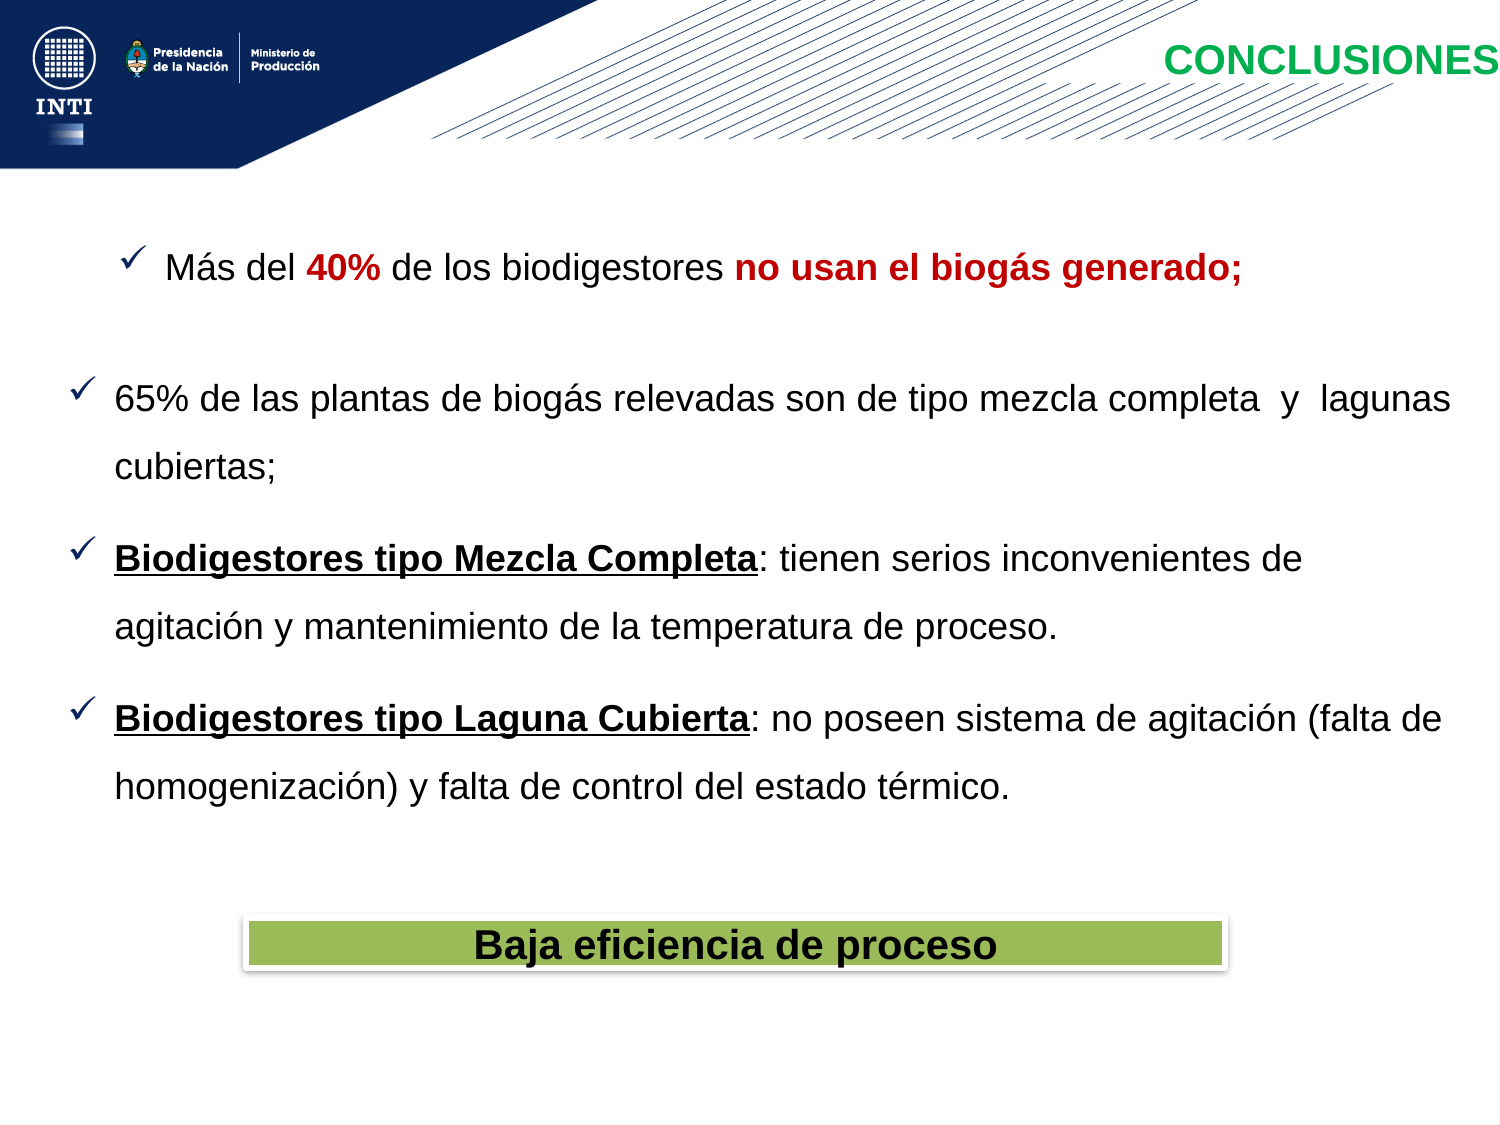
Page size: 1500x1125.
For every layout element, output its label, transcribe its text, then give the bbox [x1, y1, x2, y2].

picture [0, 0, 1500, 1125]
text_box Baja eficiencia de proceso [243, 914, 1228, 971]
text_box 65% de las plantas de biogás relevadas son de tipo mezcla completa y lagunas cubiertas; Biodigestores tipo Mezcla Completa: tienen serios inconvenientes de agitación y mantenimiento de la temperatura de proceso. Biodigestores tipo Laguna Cubierta: no poseen sistema de agitación (falta de homogenización) y falta de control del estado térmico. [52, 344, 1476, 815]
text_box CONCLUSIONES [367, 32, 1500, 83]
text_box Más del 40% de los biodigestores no usan el biogás generado; [103, 231, 1374, 296]
